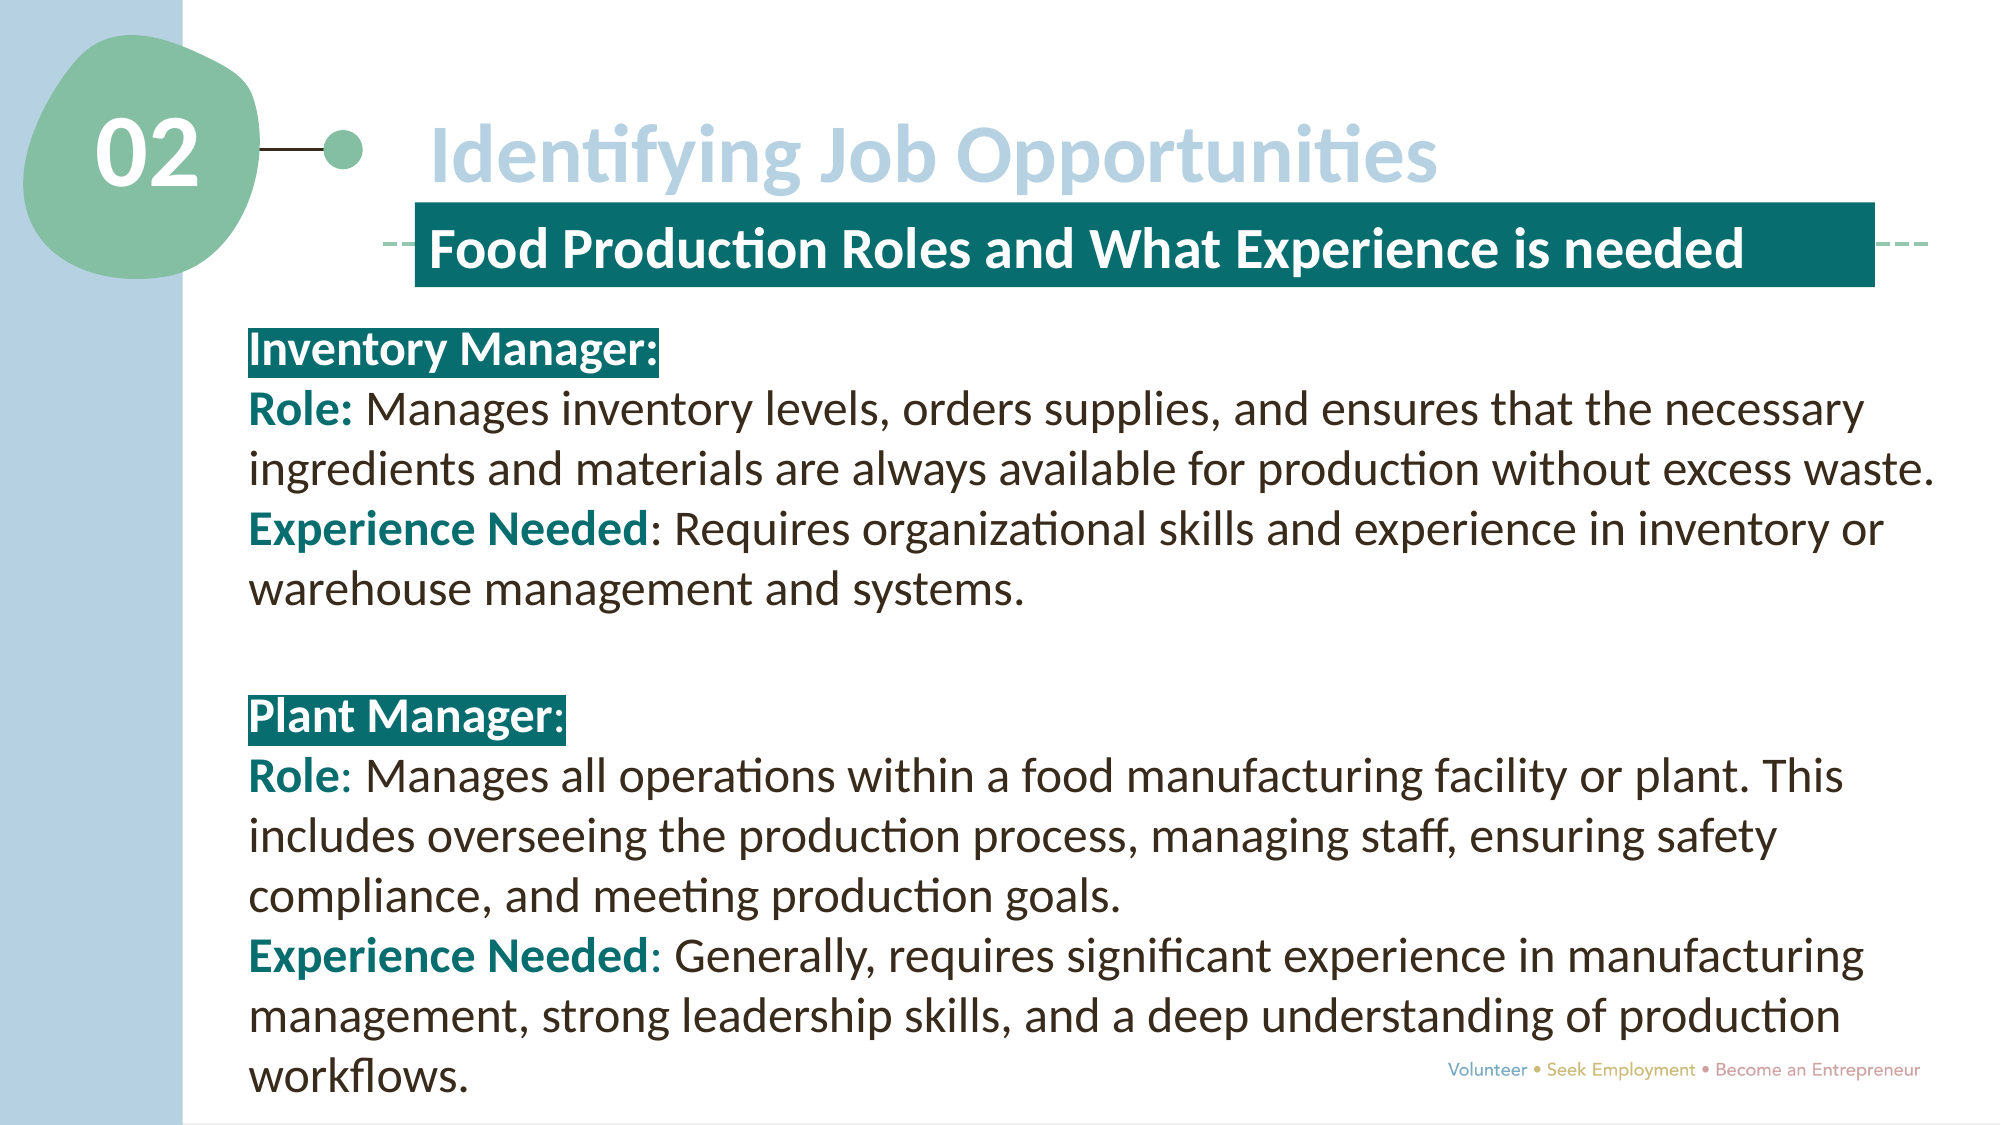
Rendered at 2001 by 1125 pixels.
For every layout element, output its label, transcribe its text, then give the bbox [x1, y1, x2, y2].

text_box Food Production Roles and What Experience is needed [414, 202, 1875, 243]
text_box [55, 35, 249, 88]
text_box [0, 0, 184, 1125]
text_box Inventory Manager: Role: Manages inventory levels, orders supplies, and ensures that the necessary ingredients and materials are always available for production without excess waste. Experience Needed: Requires organizational skills and experience in inventory or warehouse management and systems. Plant Manager: Role: Manages all operations within a food manufacturing facility or plant. This includes overseeing the production process, managing staff, ensuring safety compliance, and meeting production goals. Experience Needed: Generally, requires significant experience in manufacturing management, strong leadership skills, and a deep understanding of production workflows. [233, 307, 1976, 1125]
text_box Identifying Job Opportunities [414, 108, 1675, 202]
text_box Food Production Roles and What Experience is needed [414, 244, 1875, 288]
text_box 02 [21, 88, 275, 230]
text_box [110, 129, 363, 170]
text_box [34, 230, 234, 280]
